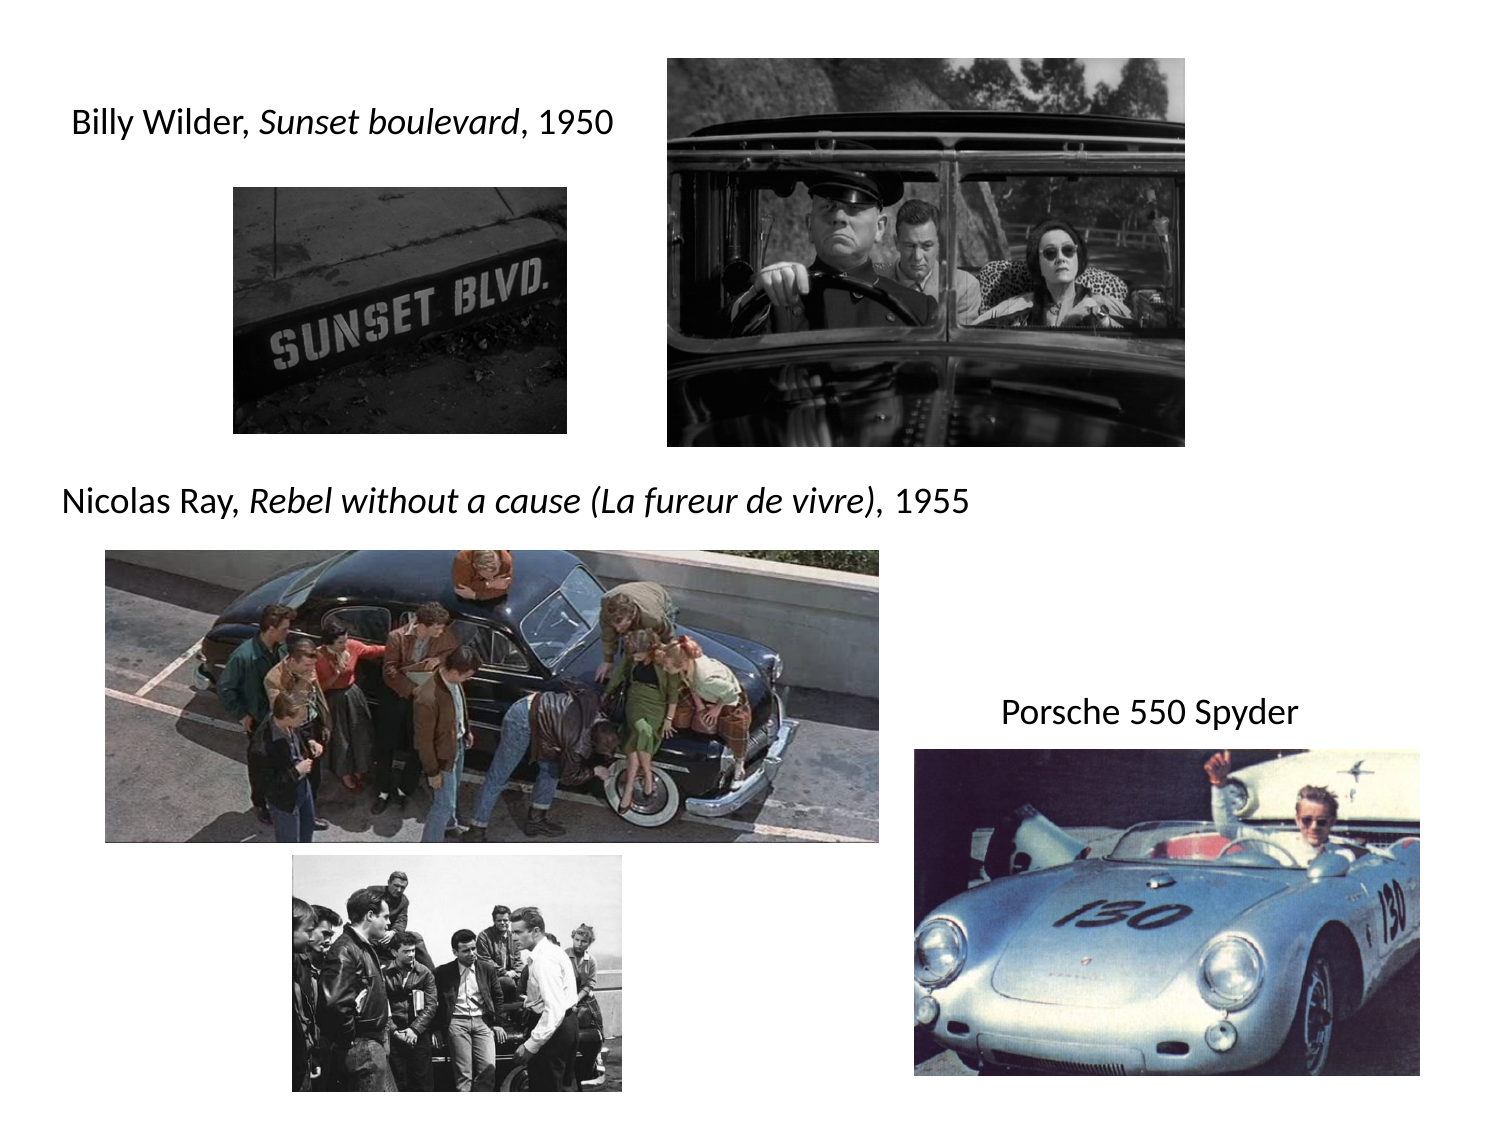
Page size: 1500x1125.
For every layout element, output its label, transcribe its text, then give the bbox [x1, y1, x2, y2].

picture [232, 187, 567, 434]
picture [667, 58, 1186, 447]
picture [105, 550, 880, 843]
text_box Nicolas Ray, Rebel without a cause (La fureur de vivre), 1955 [46, 468, 1043, 529]
text_box Billy Wilder, Sunset boulevard, 1950 [56, 89, 629, 150]
text_box Porsche 550 Spyder [986, 679, 1315, 740]
picture [292, 855, 622, 1092]
picture [913, 749, 1420, 1076]
